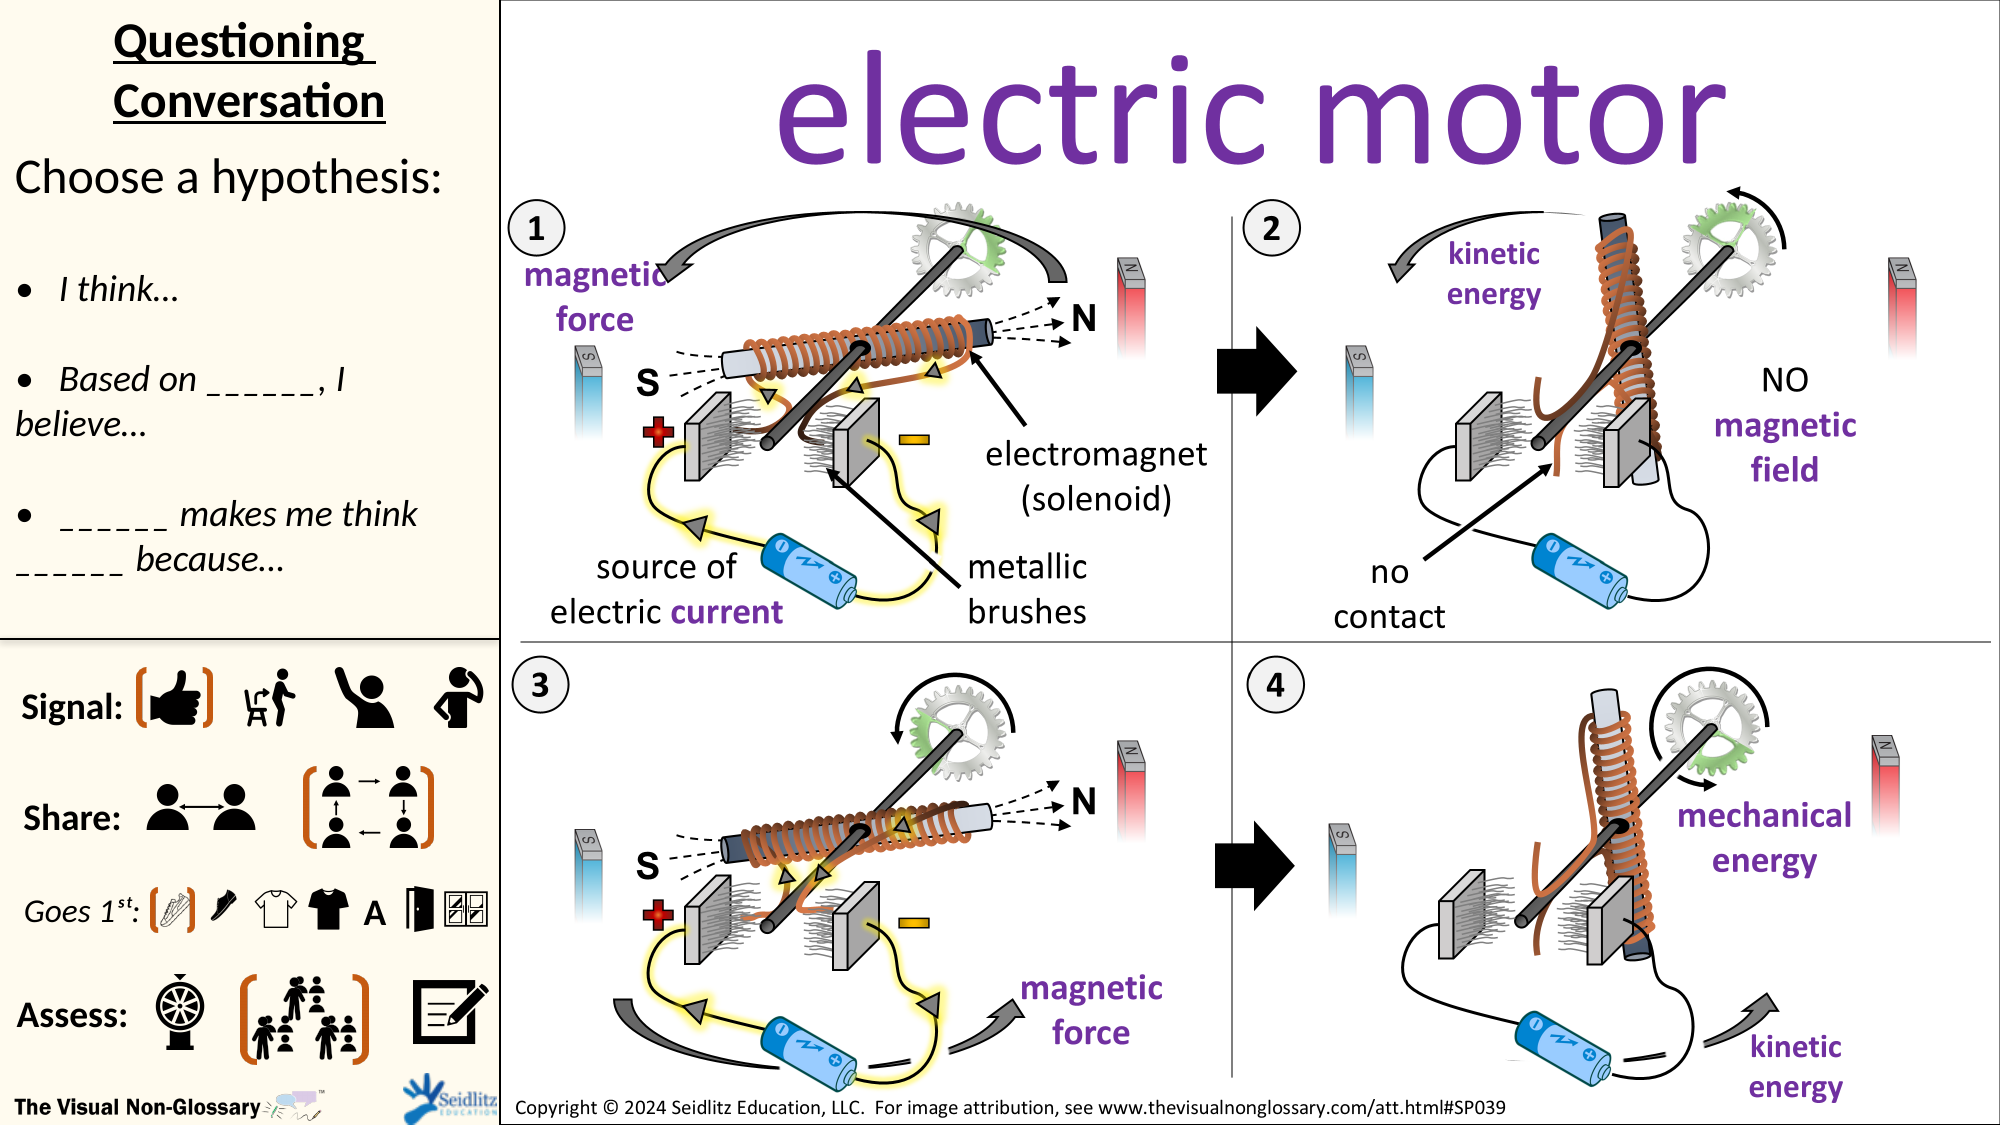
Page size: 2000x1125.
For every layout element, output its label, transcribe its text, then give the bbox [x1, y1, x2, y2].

picture [403, 1073, 497, 1125]
text_box • I think… • Based on ______, I believe… • ______ makes me think ______ because… [0, 211, 494, 587]
text_box Questioning Conversation [98, 0, 401, 135]
picture [202, 886, 241, 925]
picture [149, 886, 196, 934]
picture [397, 886, 490, 932]
picture [302, 766, 434, 850]
picture [334, 667, 395, 728]
picture [428, 667, 490, 728]
picture [239, 974, 370, 1066]
picture [305, 886, 352, 932]
picture [145, 784, 257, 830]
text_box Choose a hypothesis: [0, 135, 494, 211]
text_box Share: [8, 785, 137, 846]
picture [499, 0, 2000, 1125]
picture [413, 974, 490, 1051]
picture [253, 886, 299, 932]
text_box Signal: [6, 674, 136, 735]
picture [142, 974, 218, 1051]
picture [136, 667, 214, 728]
picture [239, 667, 301, 728]
text_box Assess: [1, 982, 137, 1043]
text_box A [348, 880, 402, 941]
picture [0, 1084, 328, 1125]
text_box Goes 1ˢᵗ: [9, 881, 156, 937]
